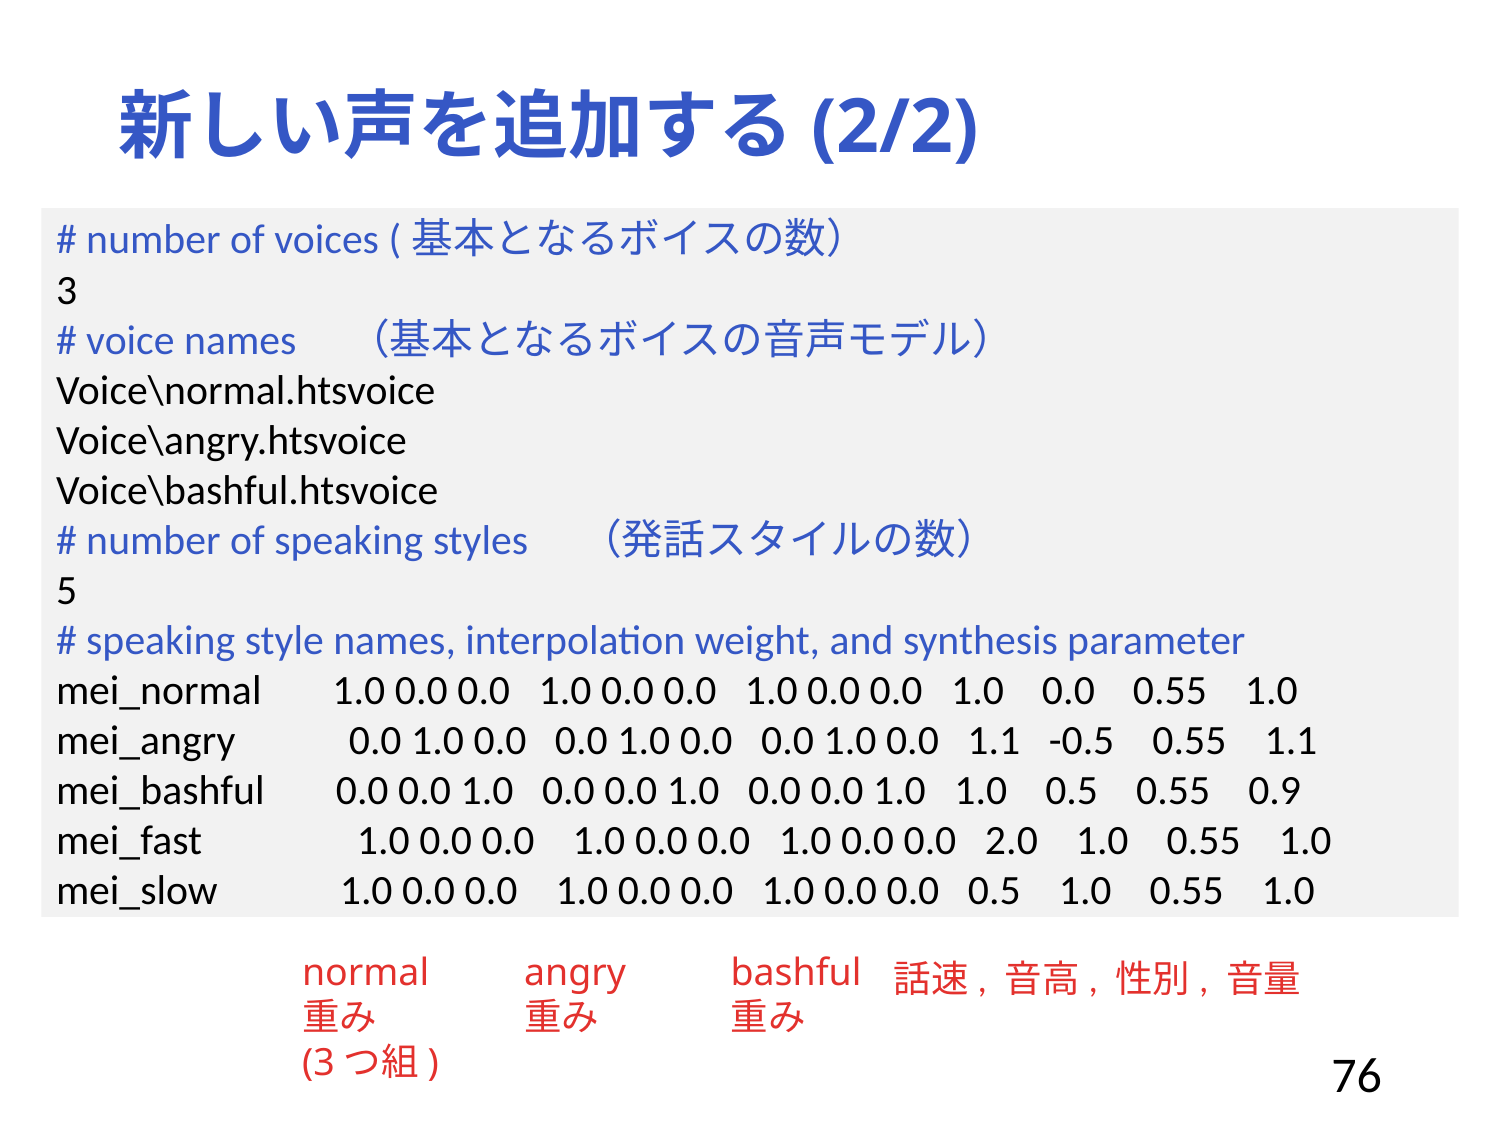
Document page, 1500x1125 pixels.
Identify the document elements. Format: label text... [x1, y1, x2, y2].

text_box normal 重み (3つ組) [287, 940, 454, 1091]
title 新しい声を追加する(2/2) [103, 19, 1397, 207]
text_box 話速, 音高, 性別, 音量 [879, 947, 1316, 1007]
text_box bashful 重み [715, 940, 877, 1046]
text_box angry 重み [509, 940, 642, 1046]
slide_number 76 [1059, 1042, 1397, 1103]
text_box # number of voices (基本となるボイスの数） 3 # voice names （基本となるボイスの音声モデル） Voice\normal.htsvoice Voice\angry.htsvoice Voice\bashful.htsvoice # number of speaking styles （発話スタイルの数） 5 # speaking style names, interpolation weight, and synthesis parameter mei_normal 1.0 0.0 0.0 1.0 0.0 0.0 1.0 0.0 0.0 1.0 0.0 0.55 1.0 mei_angry 0.0 1.0 0.0 0.0 1.0 0.0 0.0 1.0 0.0 1.1 -0.5 0.55 1.1 mei_bashful 0.0 0.0 1.0 0.0 0.0 1.0 0.0 0.0 1.0 1.0 0.5 0.55 0.9 mei_fast 1.0 0.0 0.0 1.0 0.0 0.0 1.0 0.0 0.0 2.0 1.0 0.55 1.0 mei_slow 1.0 0.0 0.0 1.0 0.0 0.0 1.0 0.0 0.0 0.5 1.0 0.55 1.0 [40, 207, 1460, 918]
